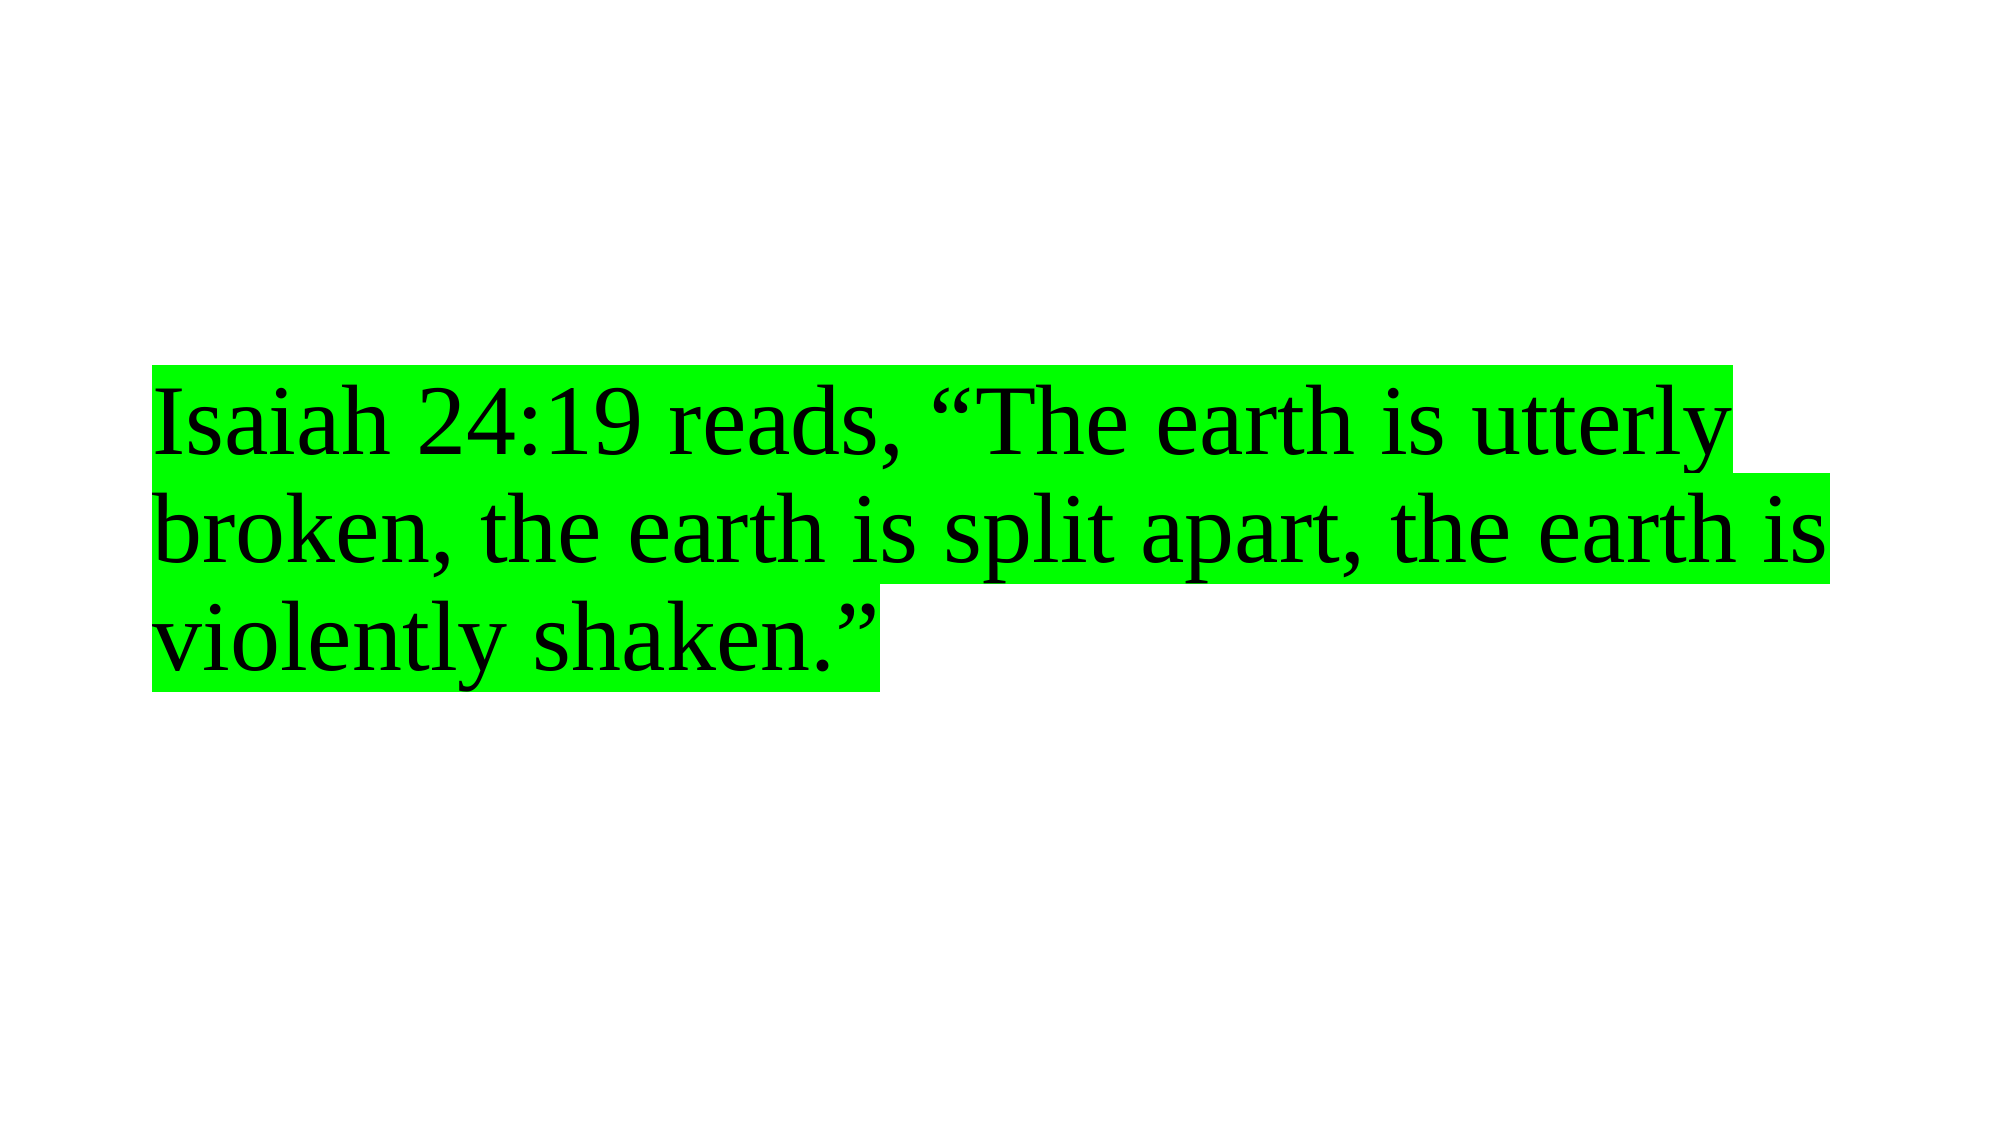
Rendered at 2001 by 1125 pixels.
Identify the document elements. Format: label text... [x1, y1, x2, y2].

title Isaiah 24:19 reads, “The earth is utterly broken, the earth is split apart, the earth is violently shaken.” [137, 59, 1863, 1001]
